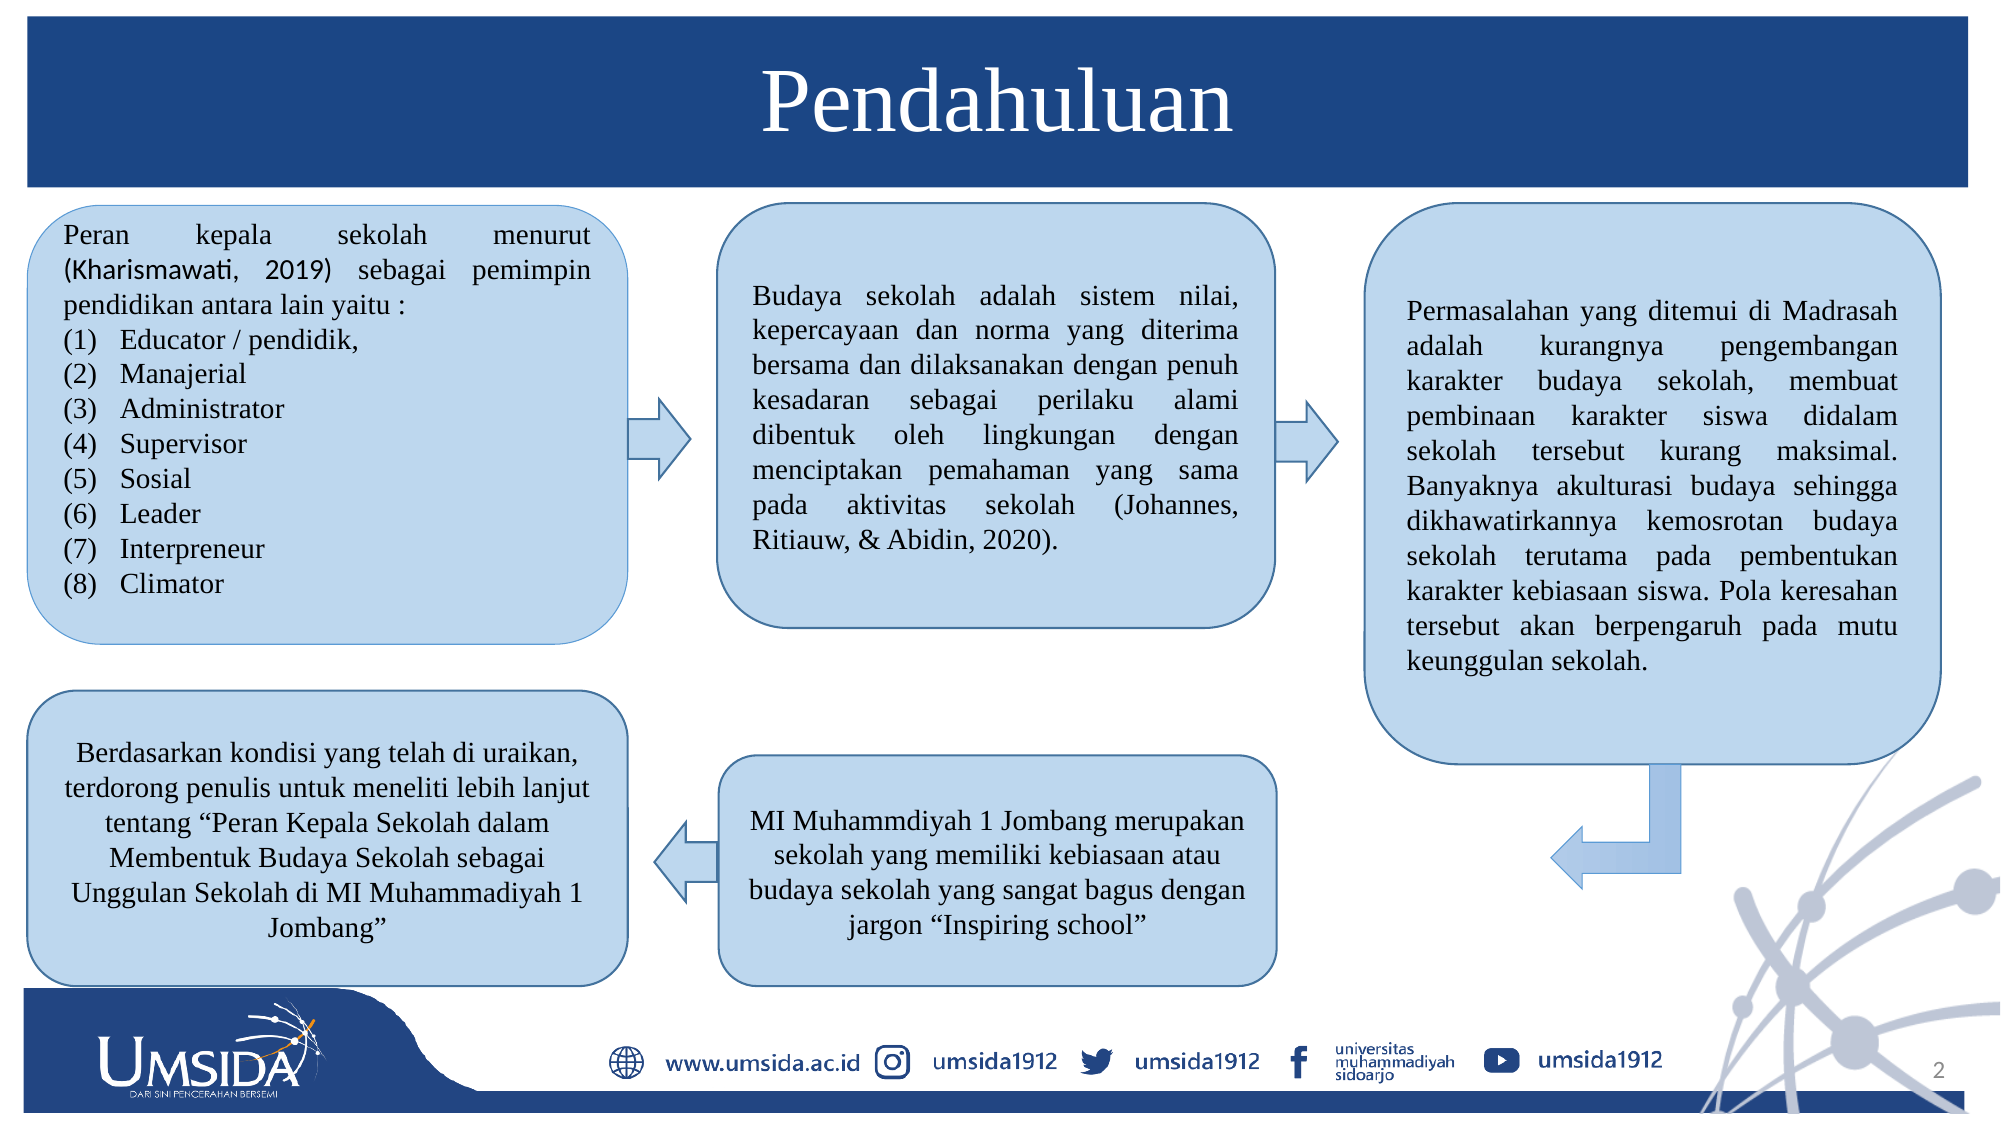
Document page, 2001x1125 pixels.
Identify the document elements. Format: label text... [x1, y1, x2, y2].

text_box [626, 396, 692, 482]
text_box [1550, 763, 1682, 891]
text_box Peran kepala sekolah menurut (Kharismawati, 2019) sebagai pemimpin pendidikan antara lain yaitu : Educator / pendidik, Manajerial Administrator Supervisor Sosial Leader Interpreneur Climator [26, 204, 629, 645]
picture [23, 51, 1965, 1113]
text_box [653, 819, 719, 905]
title Pendahuluan [27, 16, 1969, 188]
text_box Budaya sekolah adalah sistem nilai, kepercayaan dan norma yang diterima bersama dan dilaksanakan dengan penuh kesadaran sebagai perilaku alami dibentuk oleh lingkungan dengan menciptakan pemahaman yang sama pada aktivitas sekolah (Johannes, Ritiauw, & Abidin, 2020). [716, 202, 1277, 630]
text_box [1274, 399, 1340, 485]
text_box Permasalahan yang ditemui di Madrasah adalah kurangnya pengembangan karakter budaya sekolah, membuat pembinaan karakter siswa didalam sekolah tersebut kurang maksimal. Banyaknya akulturasi budaya sehingga dikhawatirkannya kemosrotan budaya sekolah terutama pada pembentukan karakter kebiasaan siswa. Pola keresahan tersebut akan berpengaruh pada mutu keunggulan sekolah. [1363, 202, 1942, 766]
text_box Berdasarkan kondisi yang telah di uraikan, terdorong penulis untuk meneliti lebih lanjut tentang “Peran Kepala Sekolah dalam Membentuk Budaya Sekolah sebagai Unggulan Sekolah di MI Muhammadiyah 1 Jombang” [26, 689, 629, 988]
text_box MI Muhammdiyah 1 Jombang merupakan sekolah yang memiliki kebiasaan atau budaya sekolah yang sangat bagus dengan jargon “Inspiring school” [717, 754, 1278, 988]
